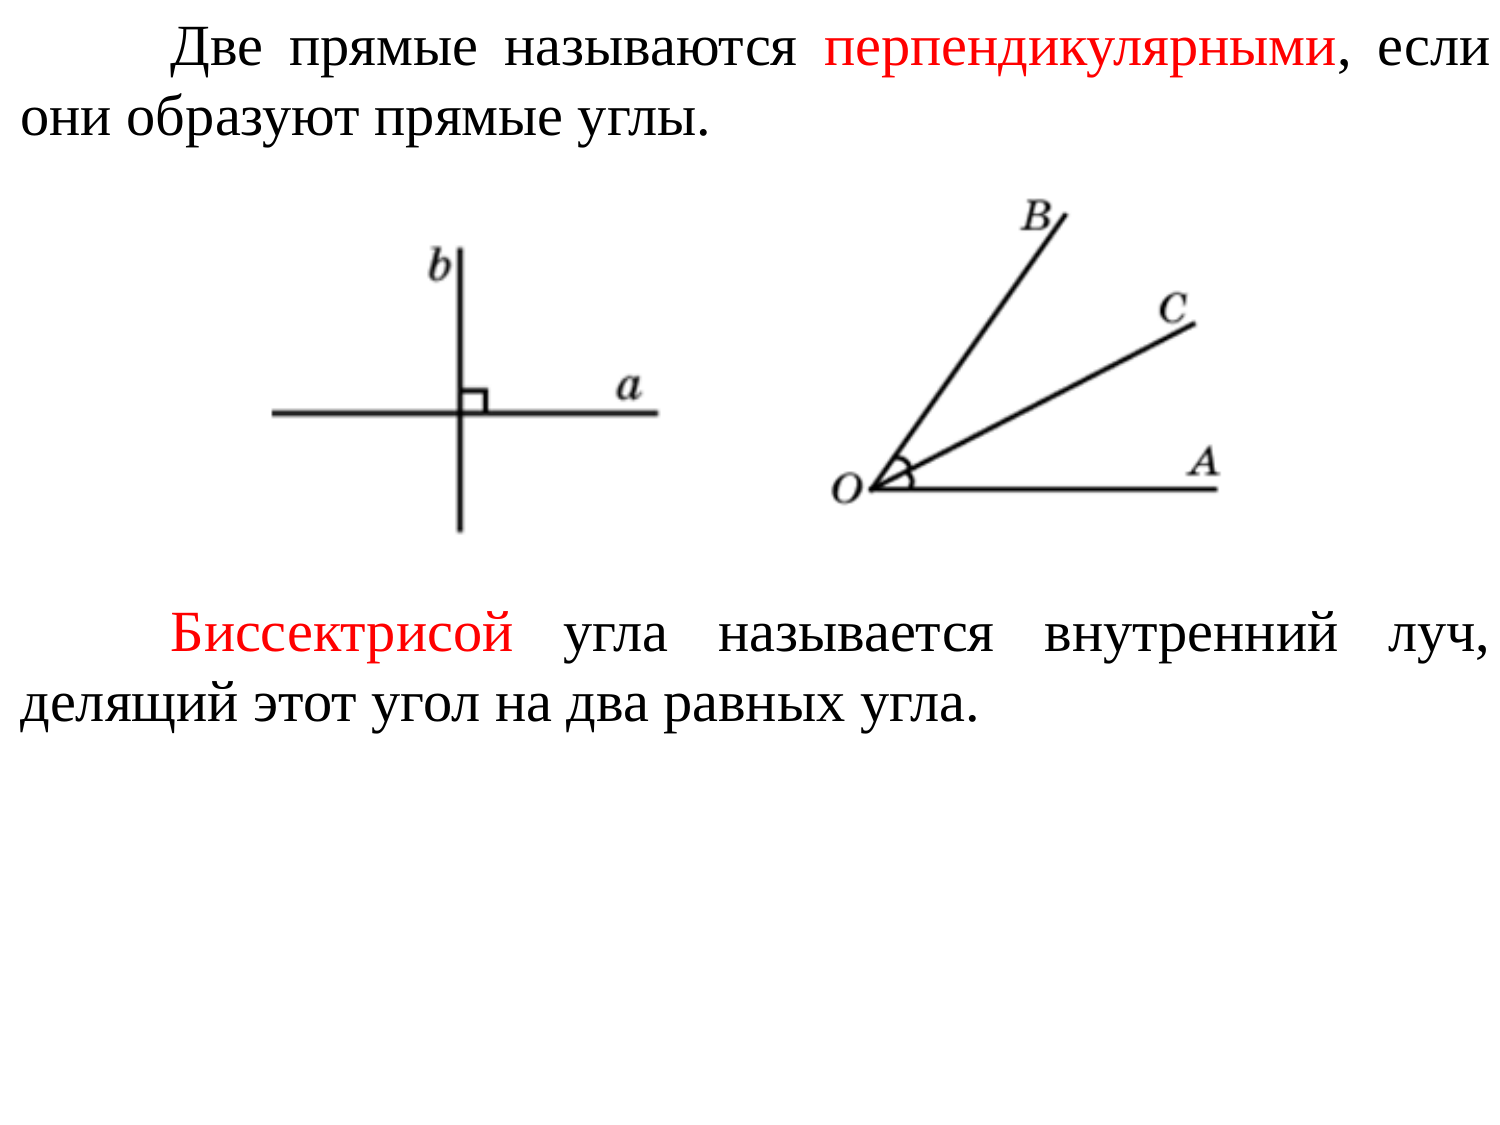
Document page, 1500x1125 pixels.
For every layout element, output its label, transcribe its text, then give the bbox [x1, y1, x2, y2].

picture [808, 164, 1267, 539]
text_box Биссектрисой угла называется внутренний луч, делящий этот угол на два равных угла. [5, 586, 1500, 741]
text_box Две прямые называются перпендикулярными, если они образу­ют прямые углы. [5, 0, 1500, 155]
picture [233, 209, 705, 563]
